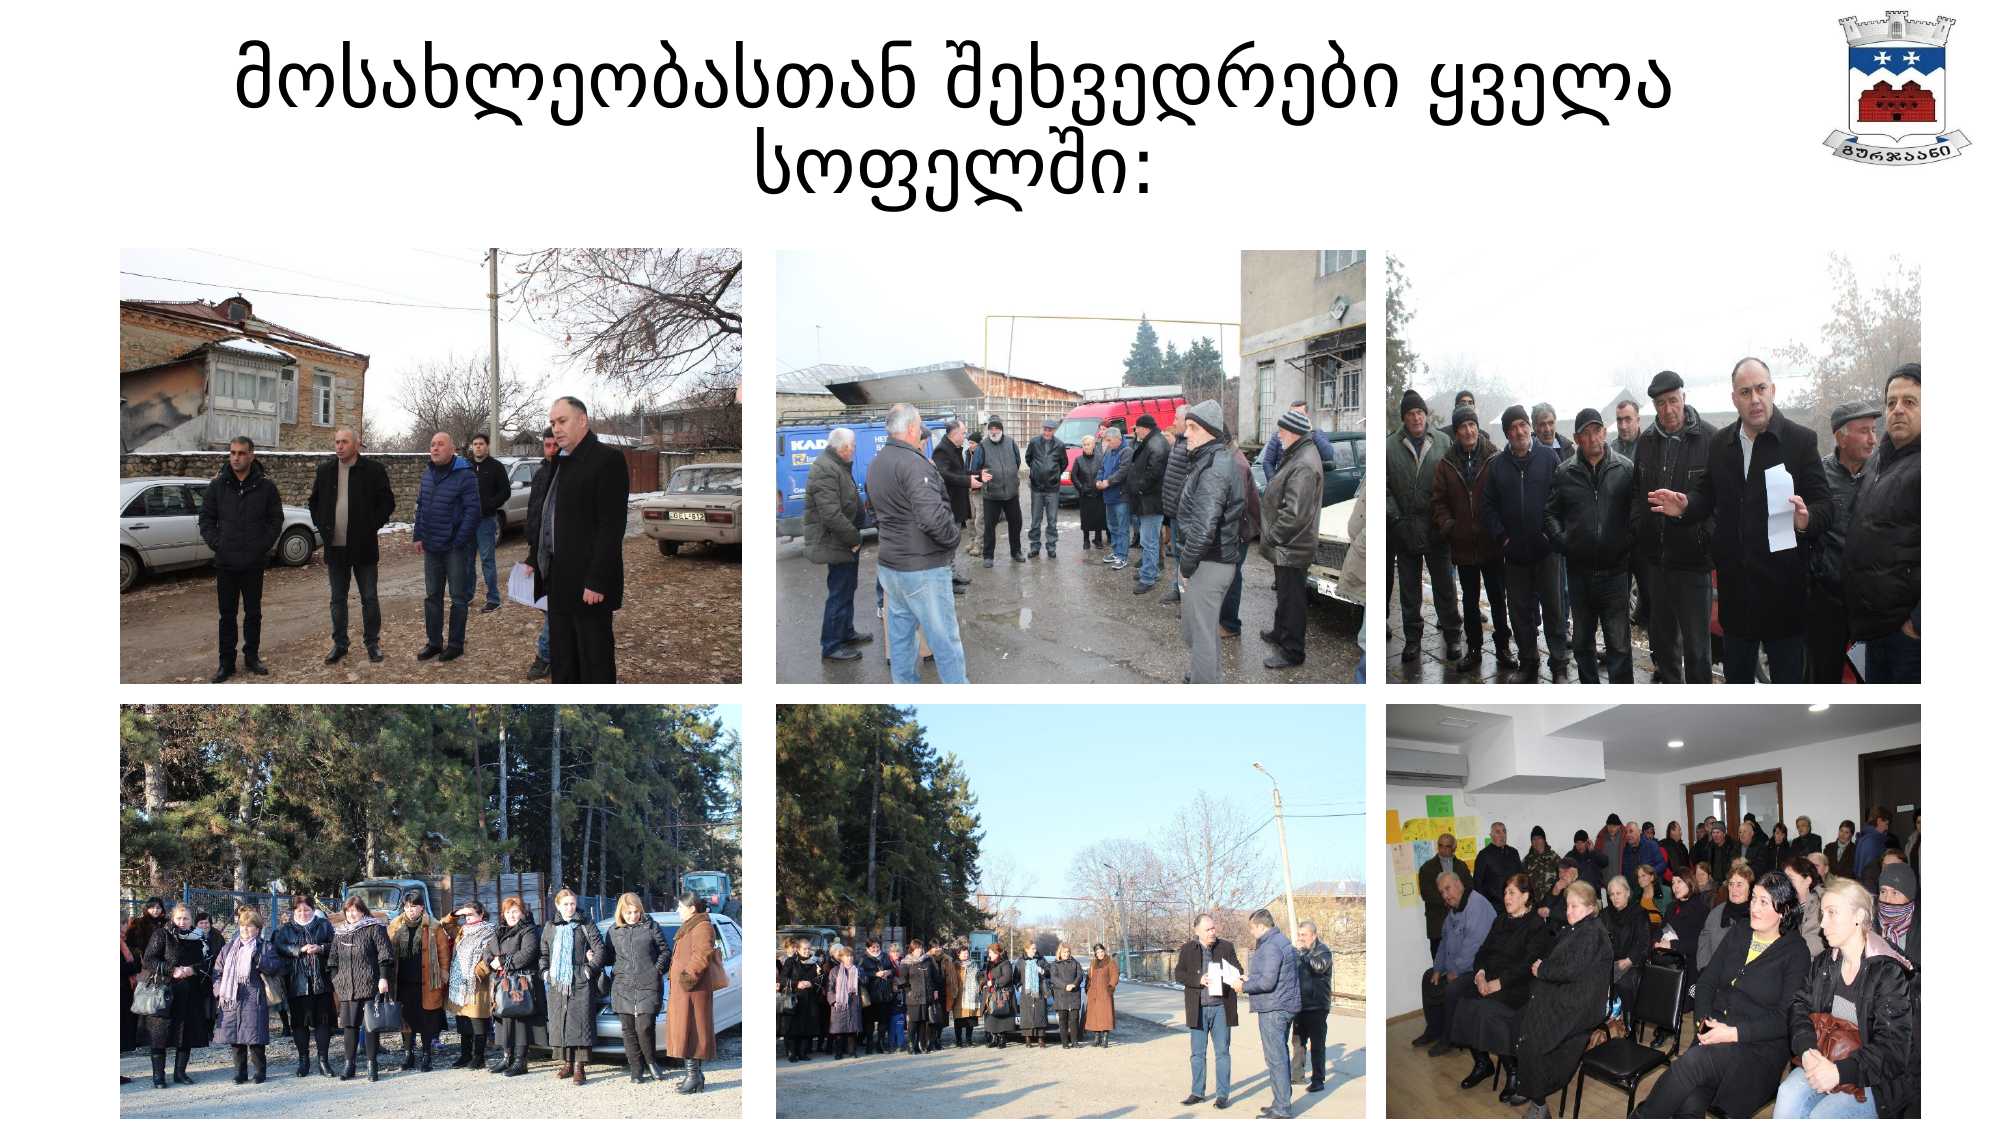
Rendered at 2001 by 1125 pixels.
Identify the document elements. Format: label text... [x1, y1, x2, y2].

picture [776, 250, 1366, 684]
picture [776, 704, 1366, 1119]
picture [1386, 704, 1921, 1119]
title მოსახლეობასთან შეხვედრები ყველა სოფელში: [46, 30, 1863, 219]
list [120, 248, 742, 684]
picture [1386, 250, 1921, 684]
picture [1788, 0, 2000, 171]
picture [120, 704, 742, 1119]
